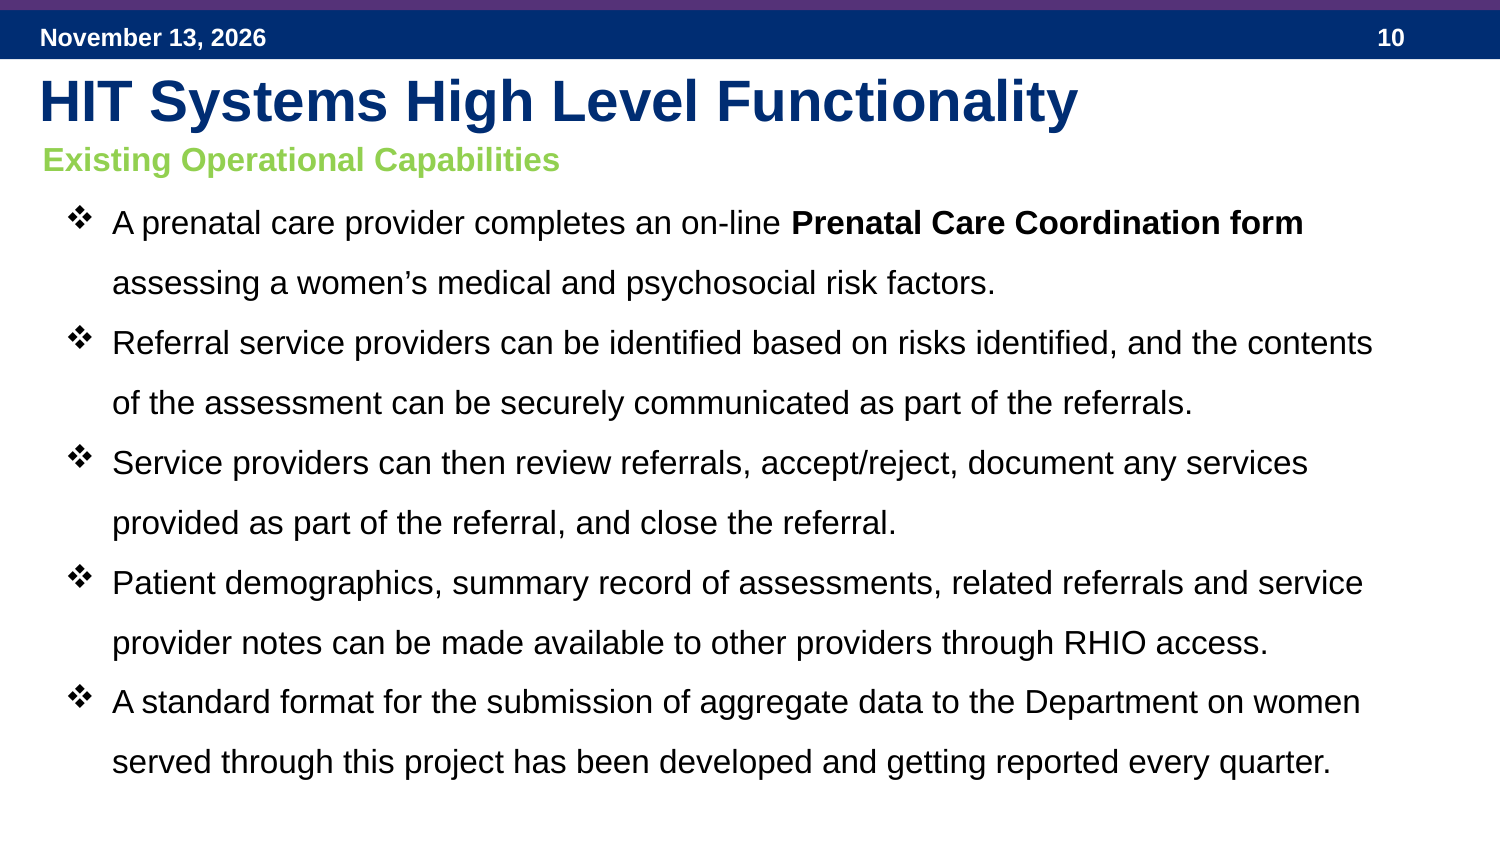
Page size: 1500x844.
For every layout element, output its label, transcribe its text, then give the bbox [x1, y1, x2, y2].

text_box Existing Operational Capabilities [27, 131, 607, 186]
text_box [1134, 722, 1478, 822]
text_box A prenatal care provider completes an on-line Prenatal Care Coordination form assessing a women’s medical and psychosocial risk factors. Referral service providers can be identified based on risks identified, and the contents of the assessment can be securely communicated as part of the referrals. Service providers can then review referrals, accept/reject, document any services provided as part of the referral, and close the referral. Patient demographics, summary record of assessments, related referrals and service provider notes can be made available to other providers through RHIO access. A standard format for the submission of aggregate data to the Department on women served through this project has been developed and getting reported every quarter. [50, 174, 1426, 788]
text_box HIT Systems High Level Functionality [24, 56, 1473, 141]
